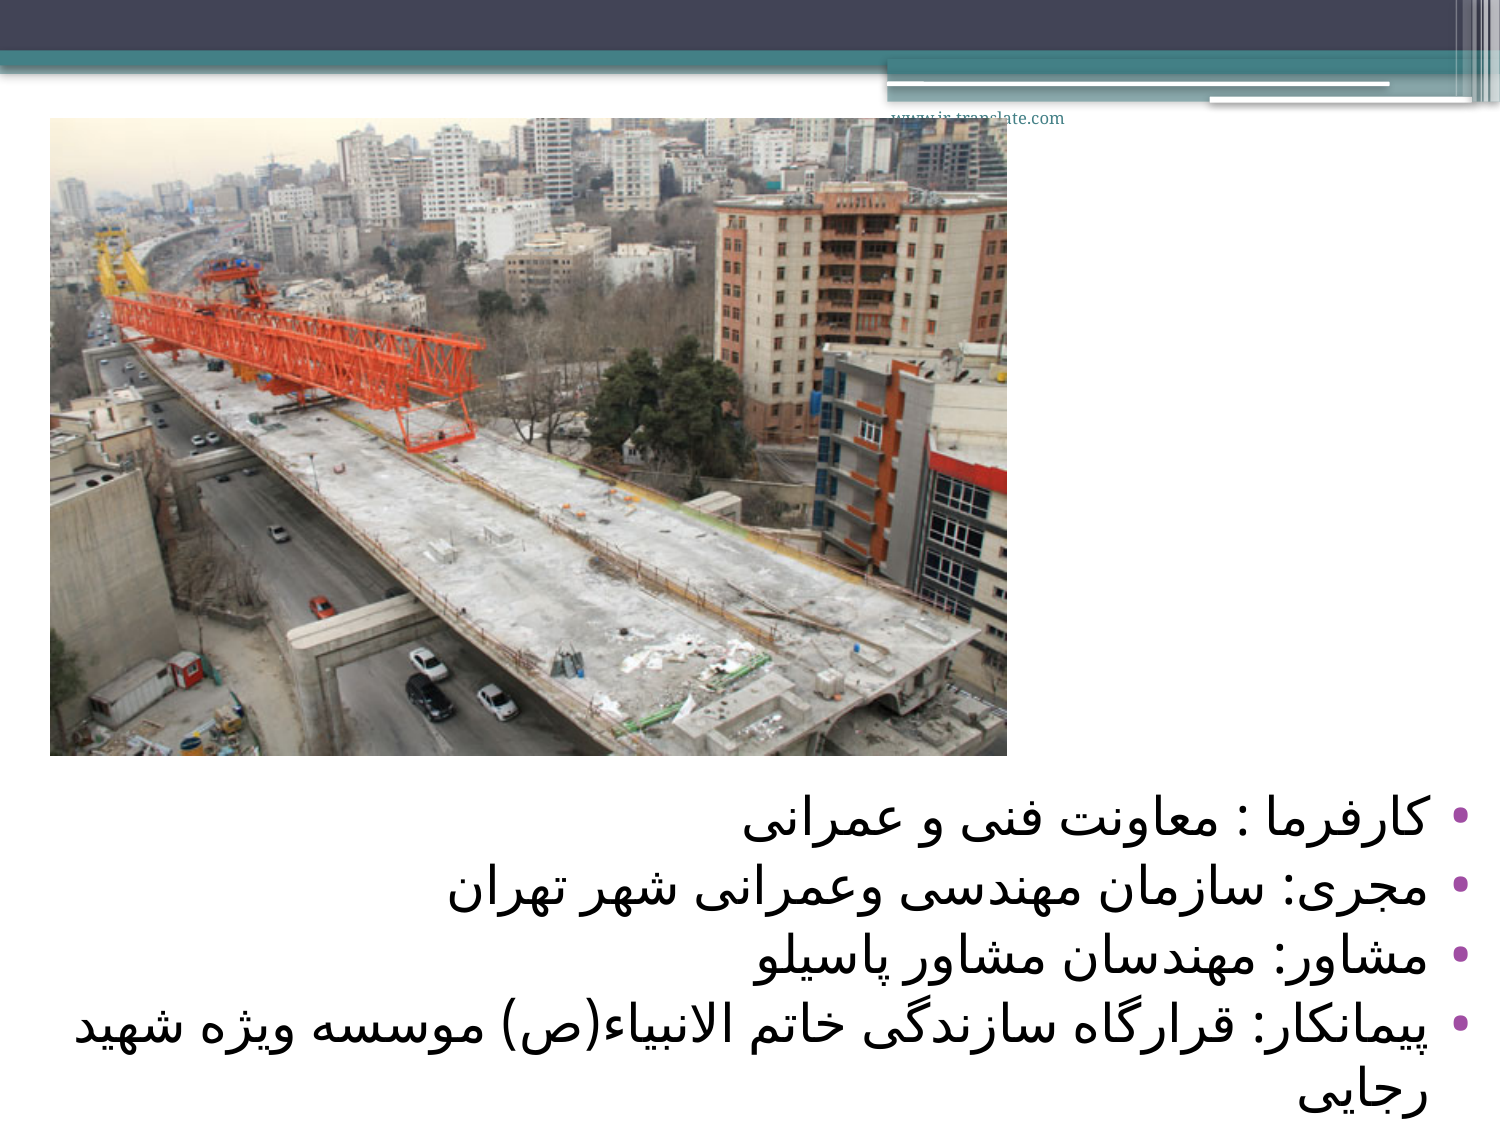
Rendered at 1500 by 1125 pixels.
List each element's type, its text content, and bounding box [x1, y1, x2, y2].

footer www.ir-translate.com [862, 100, 1080, 176]
list کارفرما : معاونت فنی و عمرانی مجری: سازمان مهندسی وعمرانی شهر تهران مشاور: مهندسان مشاور پاسیلو پیمانکار: قرارگاه سازندگی خاتم الانبیاء(ص) موسسه ویژه شهید رجایی [12, 774, 1500, 1125]
picture [49, 118, 1007, 756]
